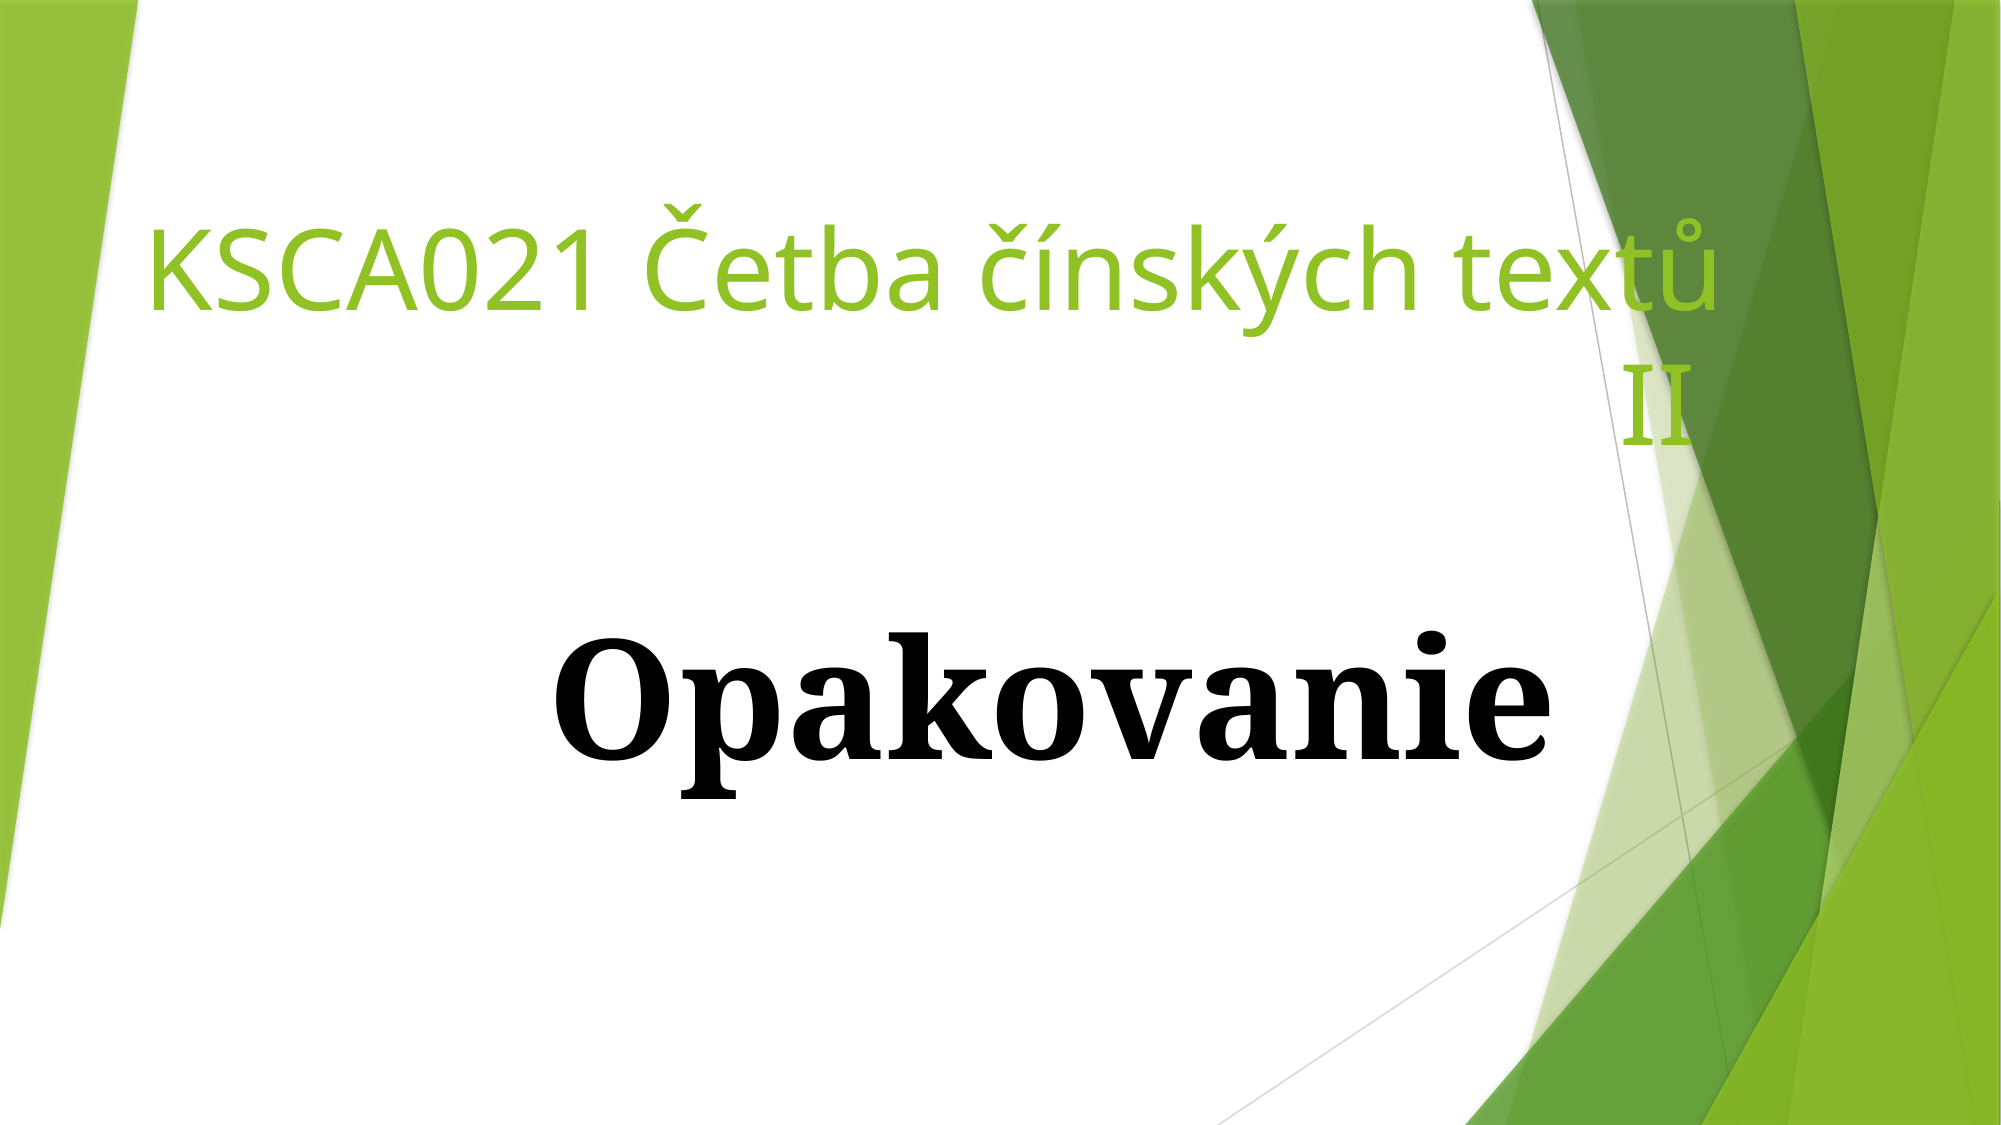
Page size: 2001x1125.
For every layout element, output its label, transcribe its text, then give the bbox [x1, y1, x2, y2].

subtitle Opakovanie [0, 585, 1573, 766]
title KSCA021 Četba čínských textů II [92, 205, 1740, 476]
